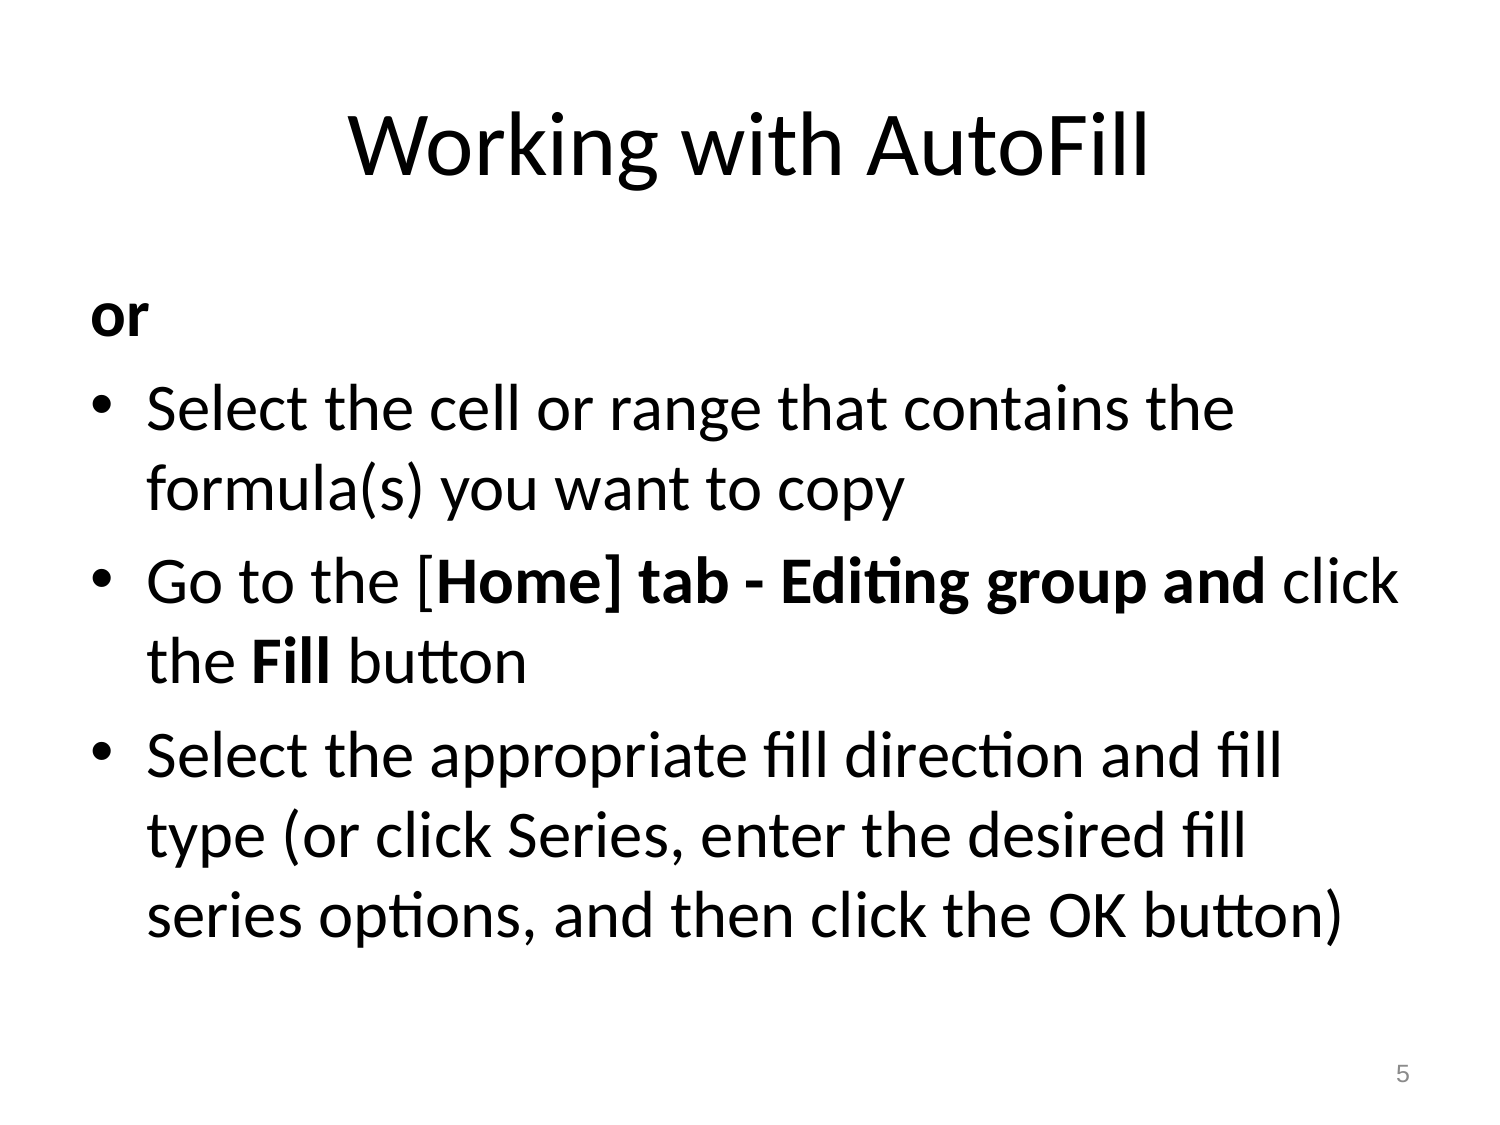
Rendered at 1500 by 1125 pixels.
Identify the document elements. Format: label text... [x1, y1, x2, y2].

slide_number 5 [1074, 1042, 1425, 1103]
title Working with AutoFill [75, 45, 1425, 233]
list or Select the cell or range that contains the formula(s) you want to copy Go to the [Home] tab - Editing group and click the Fill button Select the appropriate fill direction and fill type (or click Series, enter the desired fill series options, and then click the OK button) [75, 262, 1425, 1005]
